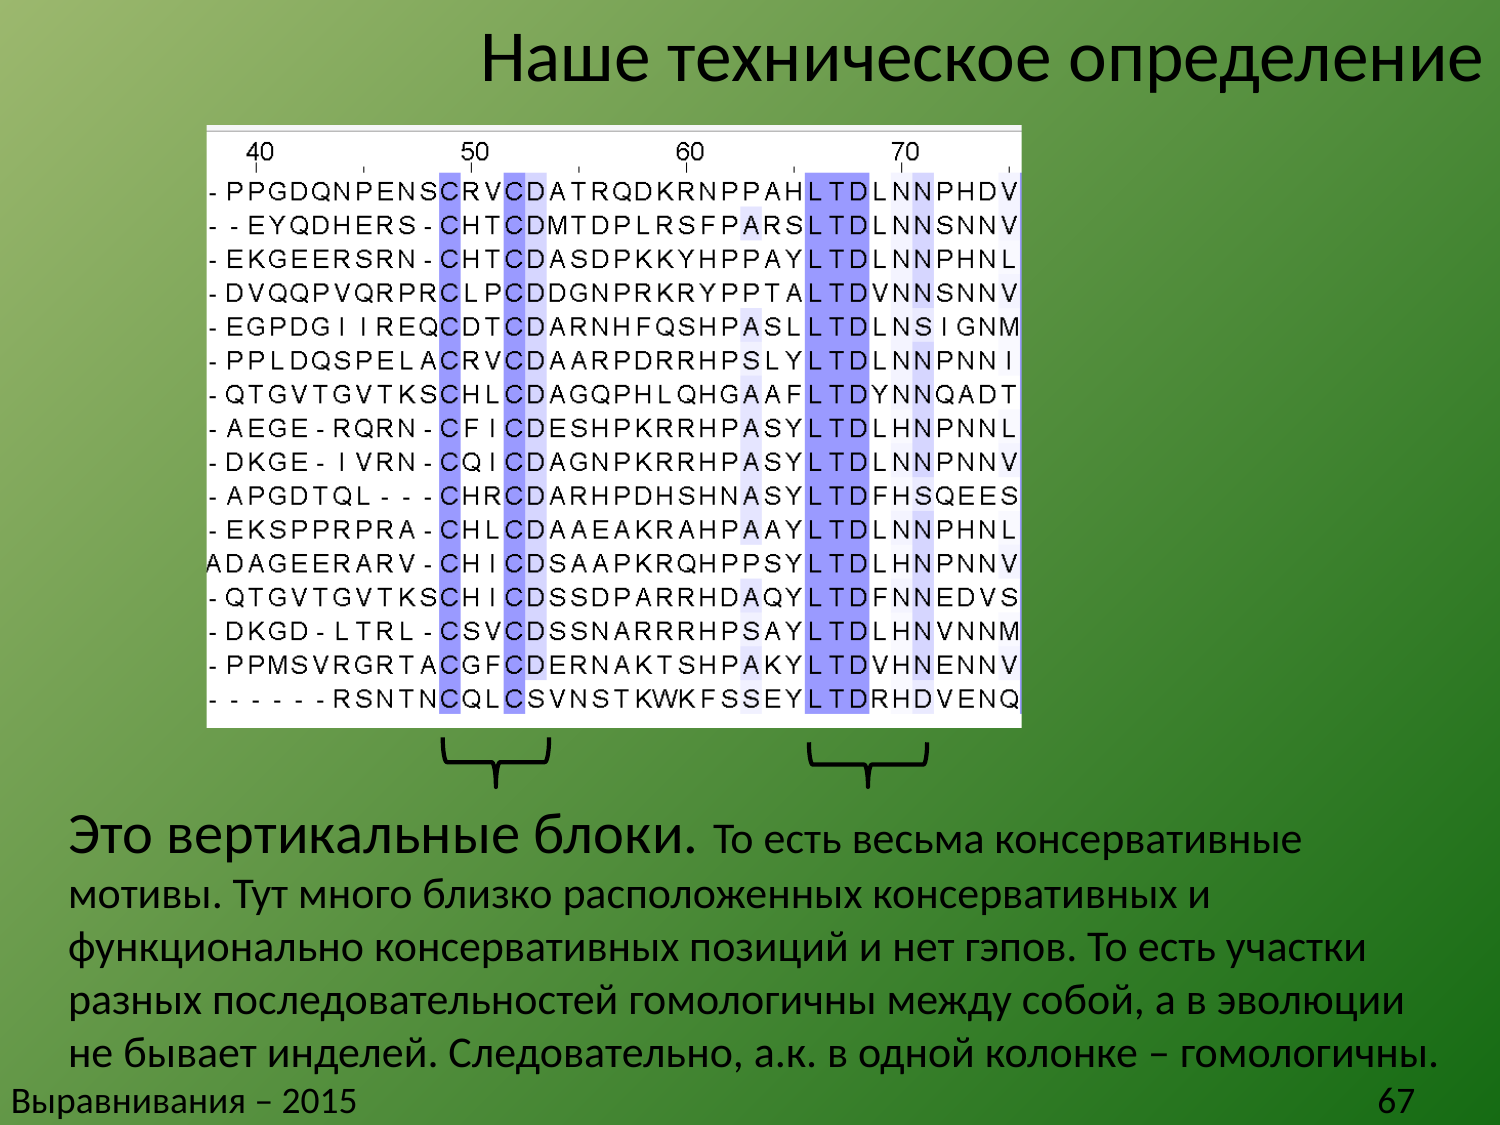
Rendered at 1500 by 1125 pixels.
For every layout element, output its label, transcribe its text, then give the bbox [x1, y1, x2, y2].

text_box [808, 742, 928, 786]
text_box [441, 737, 550, 786]
title Наше техническое определение [150, 0, 1500, 105]
picture [206, 125, 1022, 728]
text_box Это вертикальные блоки. То есть весьма консервативные мотивы. Тут много близко расположенных консервативных и функционально консервативных позиций и нет гэпов. То есть участки разных последовательностей гомологичны между собой, а в эволюции не бывает инделей. Следовательно, а.к. в одной колонке – гомологичны. [53, 786, 1471, 1094]
